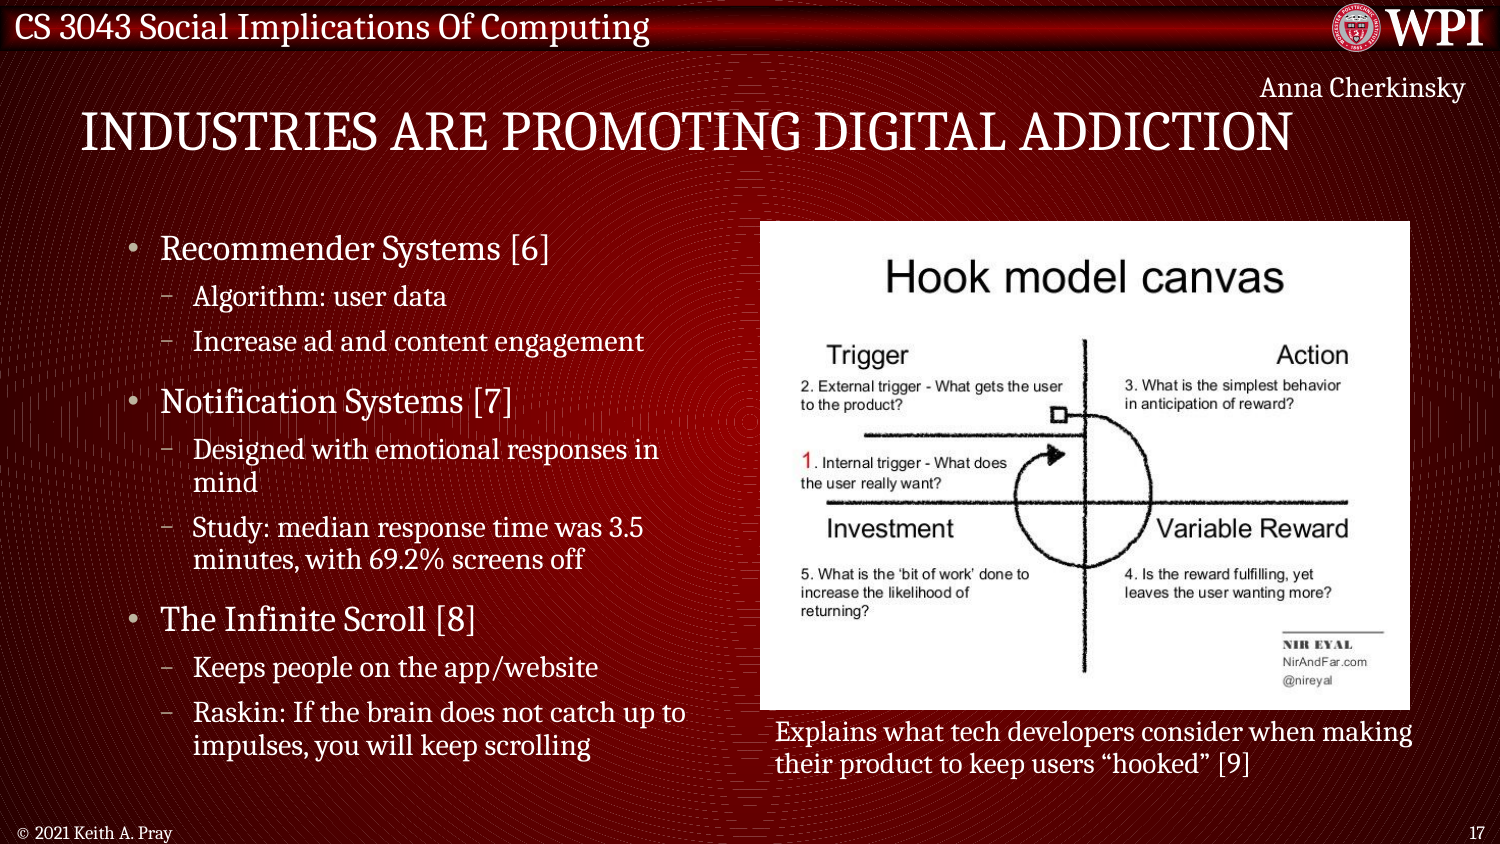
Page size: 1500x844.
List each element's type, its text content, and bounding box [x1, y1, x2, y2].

text_box Anna Cherkinsky [1123, 61, 1481, 111]
picture [1332, 3, 1483, 52]
text_box Explains what tech developers consider when making their product to keep users “hooked” [9] [760, 709, 1435, 787]
list Recommender Systems [6] Algorithm: user data Increase ad and content engagement Notification Systems [7] Designed with emotional responses in mind Study: median response time was 3.5 minutes, with 69.2% screens off The Infinite Scroll [8] Keeps people on the app/website Raskin: If the brain does not catch up to impulses, you will keep scrolling [112, 221, 725, 772]
title Industries are promoting Digital addiction [65, 59, 1388, 210]
footer © 2021 Keith A. Pray [0, 819, 913, 844]
slide_number 17 [1397, 819, 1500, 844]
picture [759, 221, 1410, 710]
